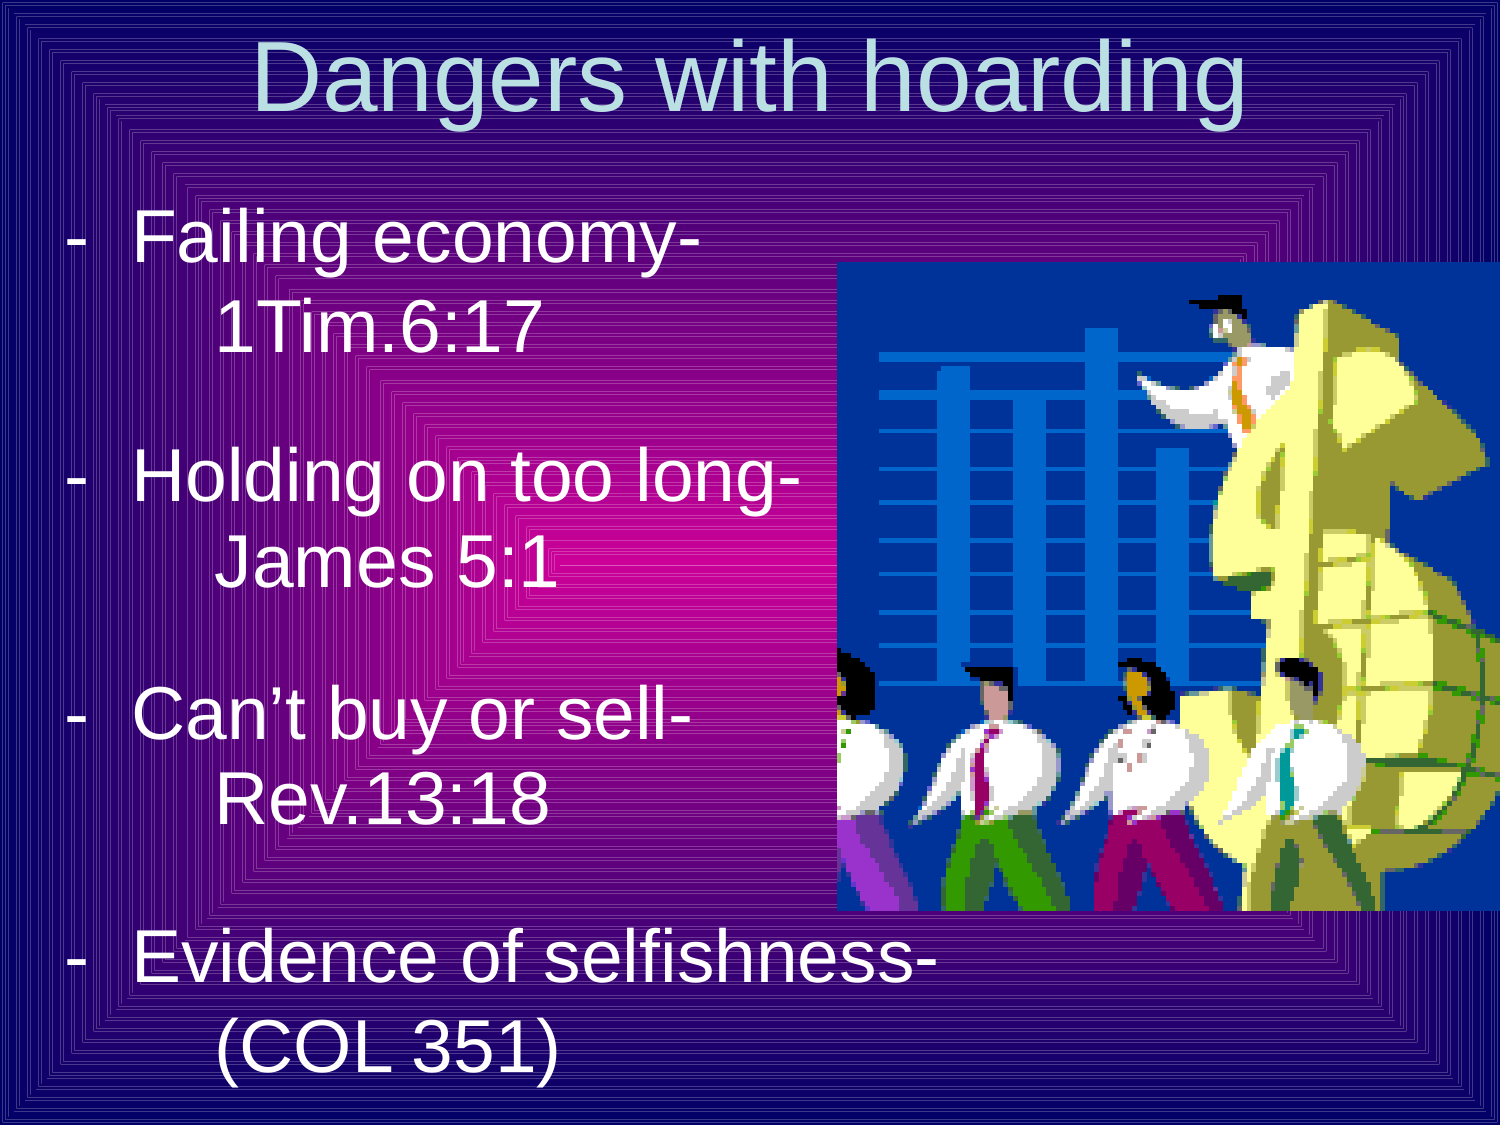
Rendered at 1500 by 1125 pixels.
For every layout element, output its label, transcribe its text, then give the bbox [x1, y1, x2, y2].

picture [837, 262, 1500, 912]
text_box - Holding on too long- James 5:1 [50, 425, 825, 612]
text_box - Can’t buy or sell- Rev.13:18 [49, 663, 713, 850]
text_box Dangers with hoarding [0, 12, 1500, 142]
text_box [0, 0, 1500, 12]
text_box - Failing economy- 1Tim.6:17 [49, 179, 800, 375]
text_box - Evidence of selfishness- (COL 351) [50, 899, 975, 1095]
